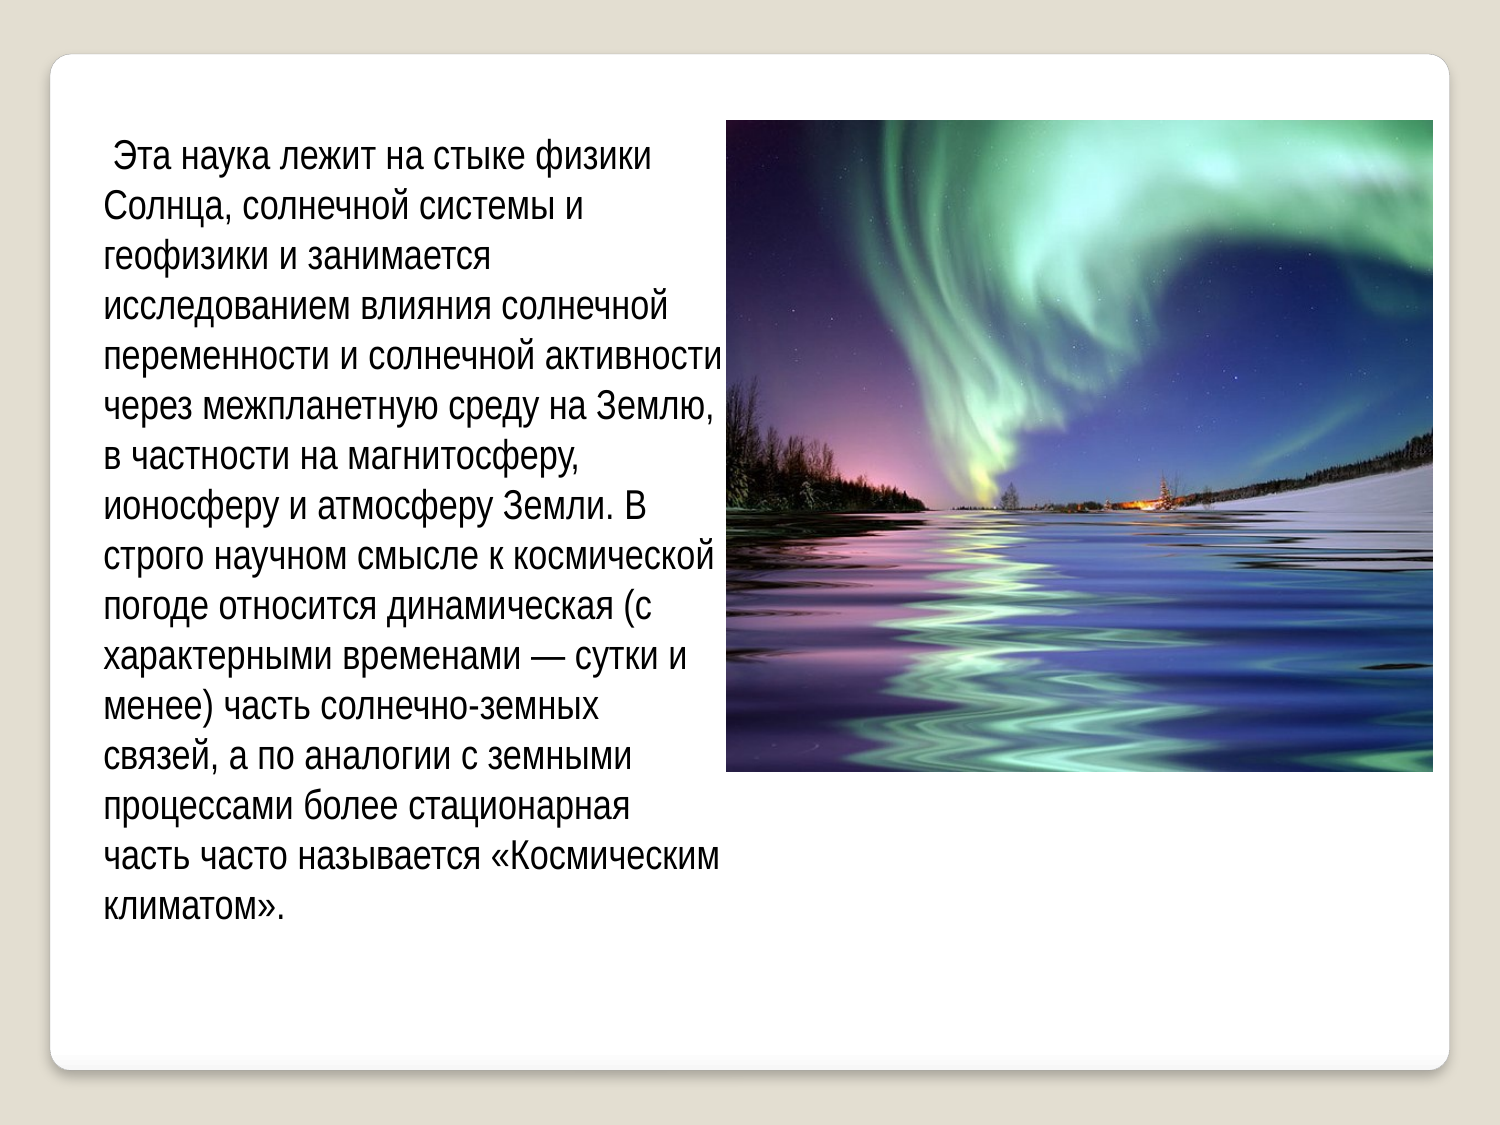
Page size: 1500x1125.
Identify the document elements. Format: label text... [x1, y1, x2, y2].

text_box Эта наука лежит на стыке физики Солнца, солнечной системы и геофизики и занимается исследованием влияния солнечной переменности и солнечной активности через межпланетную среду на Землю, в частности на магнитосферу, ионосферу и атмосферу Земли. В строго научном смысле к космической погоде относится динамическая (с характерными временами — сутки и менее) часть солнечно-земных связей, а по аналогии с земными процессами более стационарная часть часто называется «Космическим климатом». [88, 120, 739, 936]
picture [726, 120, 1433, 772]
